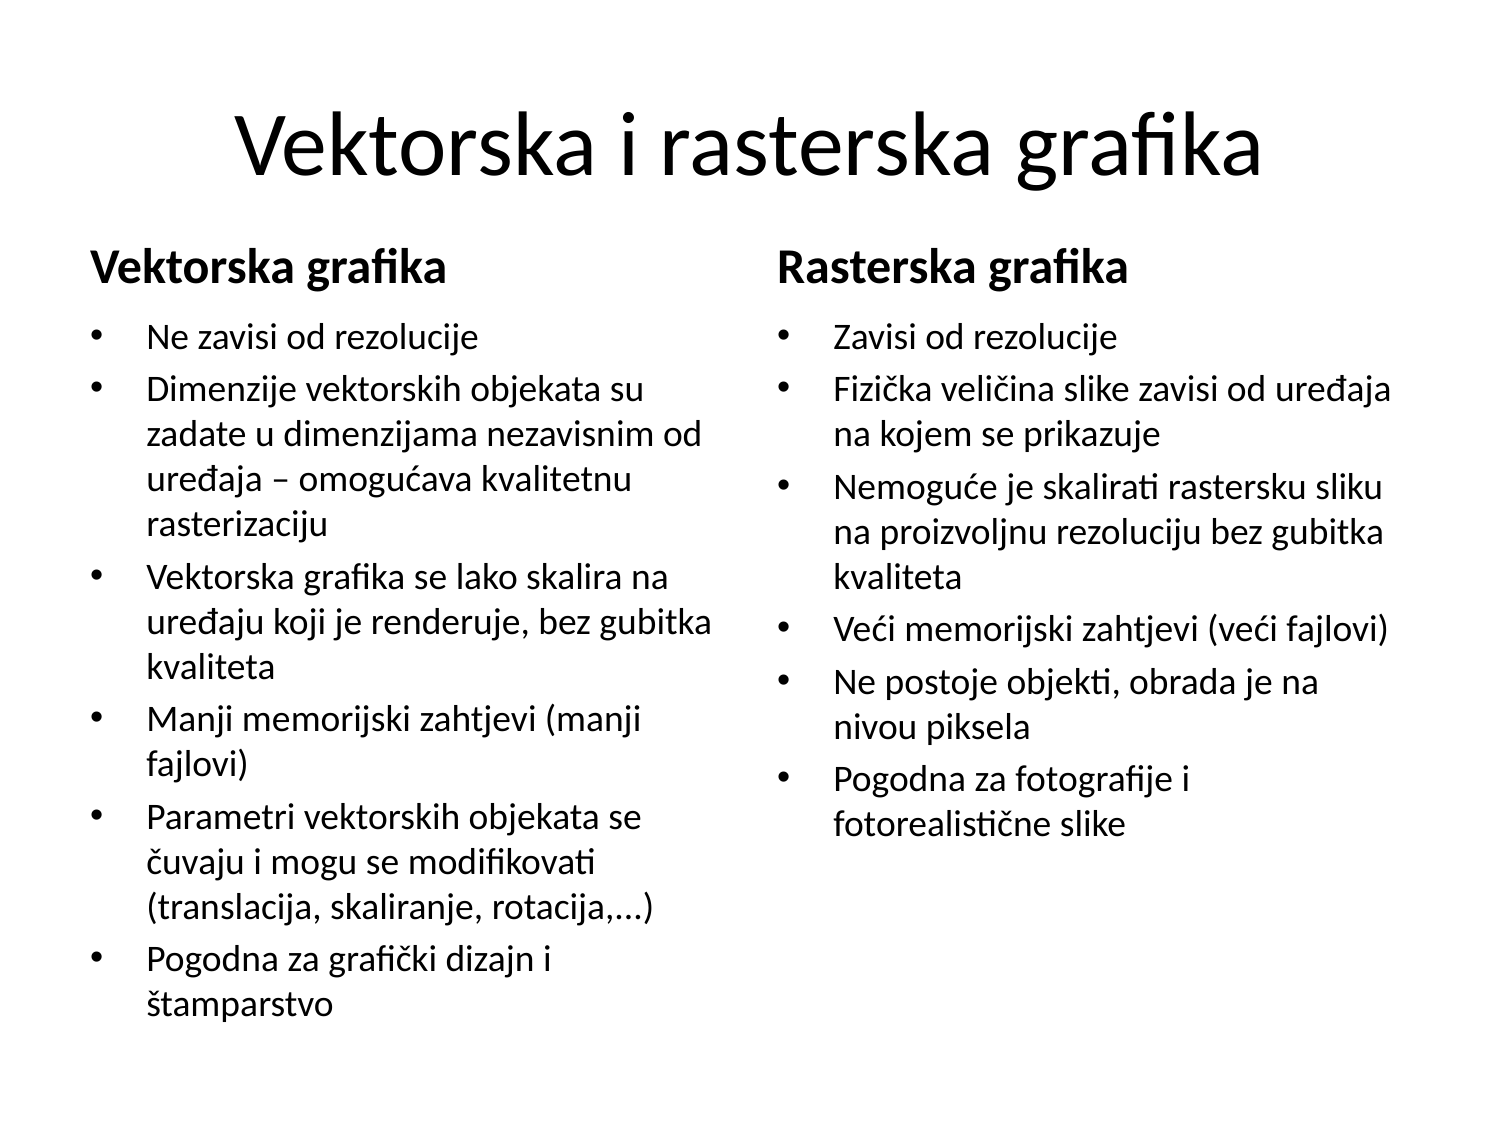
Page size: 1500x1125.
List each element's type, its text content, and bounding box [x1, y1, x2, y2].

list Rasterska grafika [761, 196, 1425, 302]
list Ne zavisi od rezolucije Dimenzije vektorskih objekata su zadate u dimenzijama nezavisnim od uređaja – omogućava kvalitetnu rasterizaciju Vektorska grafika se lako skalira na uređaju koji je renderuje, bez gubitka kvaliteta Manji memorijski zahtjevi (manji fajlovi) Parametri vektorskih objekata se čuvaju i mogu se modifikovati (translacija, skaliranje, rotacija,...) Pogodna za grafički dizajn i štamparstvo [75, 304, 738, 1035]
title Vektorska i rasterska grafika [75, 45, 1425, 233]
list Zavisi od rezolucije Fizička veličina slike zavisi od uređaja na kojem se prikazuje Nemoguće je skalirati rastersku sliku na proizvoljnu rezoluciju bez gubitka kvaliteta Veći memorijski zahtjevi (veći fajlovi) Ne postoje objekti, obrada je na nivou piksela Pogodna za fotografije i fotorealistične slike [761, 304, 1425, 1035]
list Vektorska grafika [75, 196, 738, 302]
